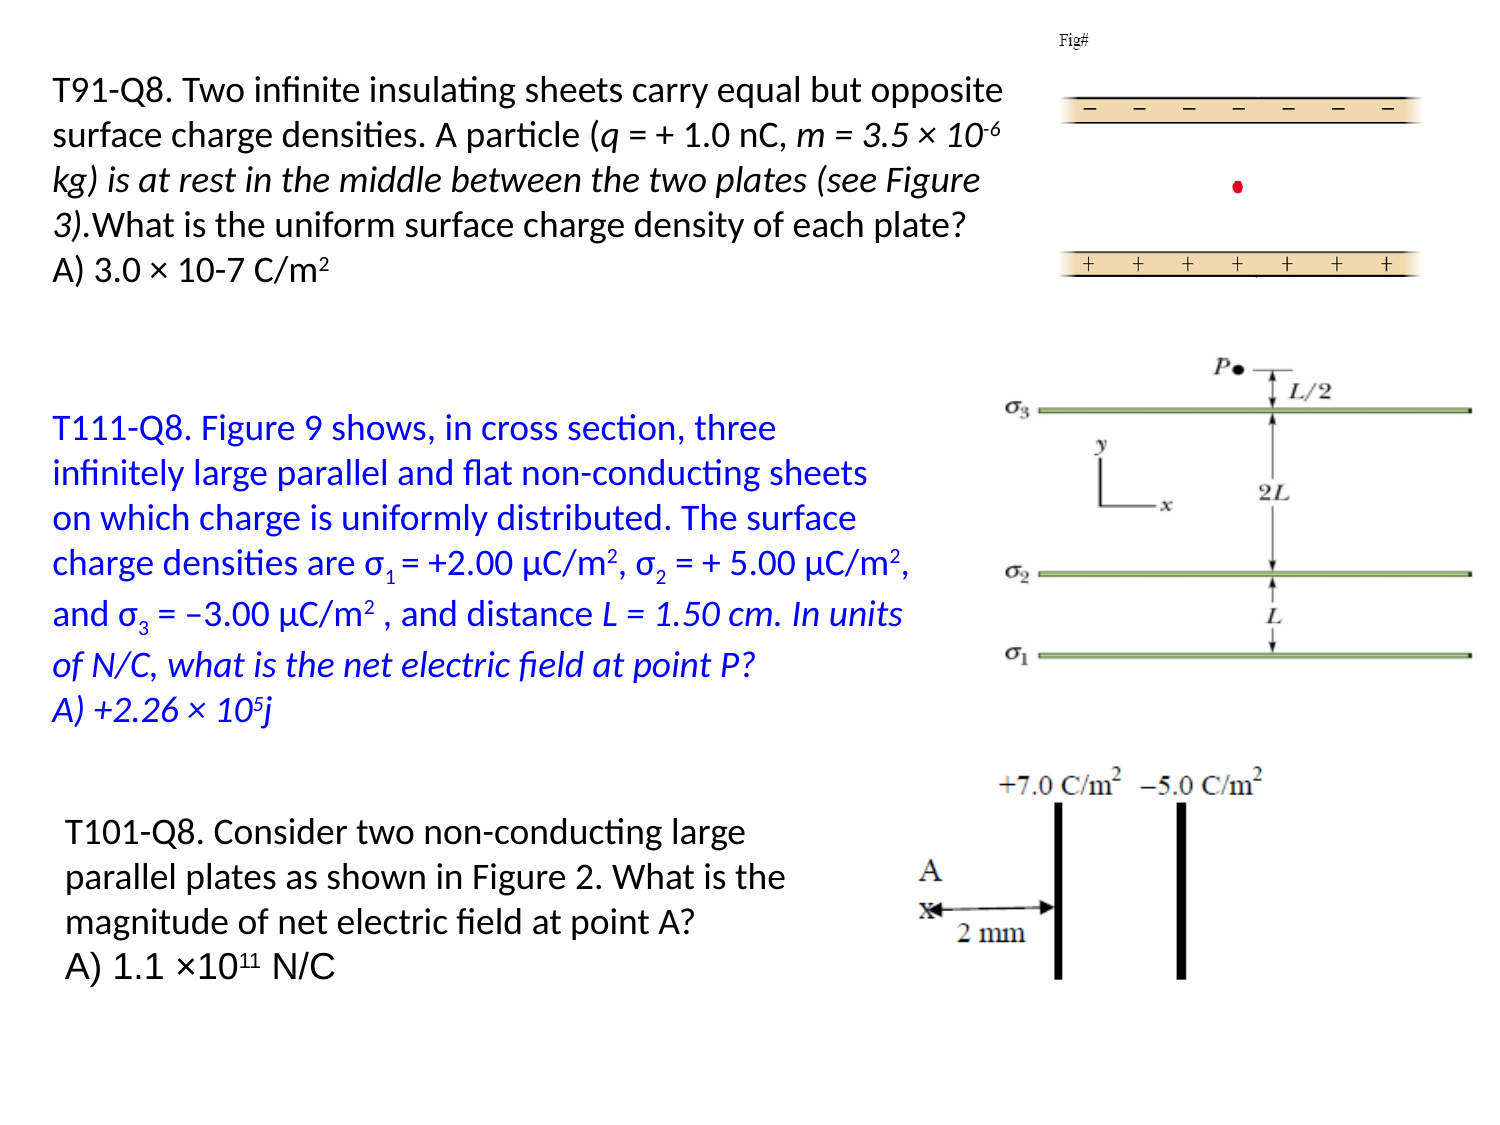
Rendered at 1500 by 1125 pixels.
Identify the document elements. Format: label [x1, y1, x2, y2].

text_box [49, 737, 1329, 998]
text_box [37, 32, 1463, 301]
text_box [37, 337, 1488, 729]
